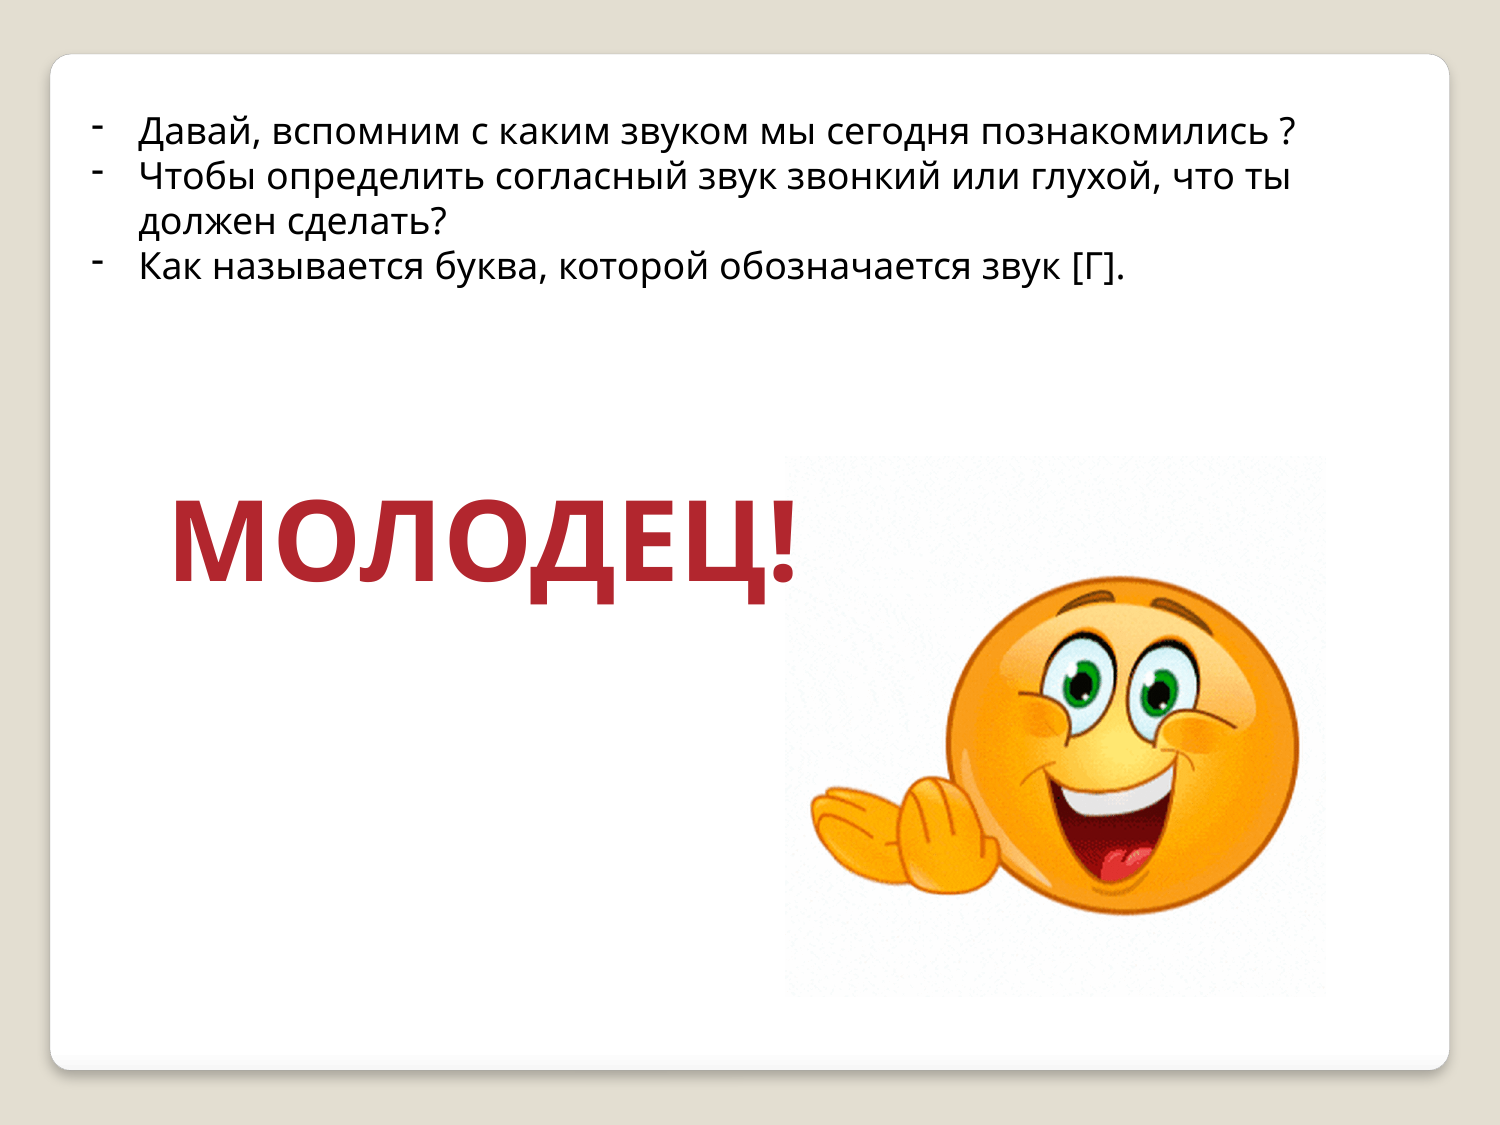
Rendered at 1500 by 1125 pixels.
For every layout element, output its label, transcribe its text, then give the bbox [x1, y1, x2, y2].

text_box МОЛОДЕЦ! [151, 461, 778, 612]
picture [785, 455, 1327, 997]
text_box Давай, вспомним с каким звуком мы сегодня познакомились ? Чтобы определить согласный звук звонкий или глухой, что ты должен сделать? Как называется буква, которой обозначается звук [Г]. [76, 99, 1412, 295]
